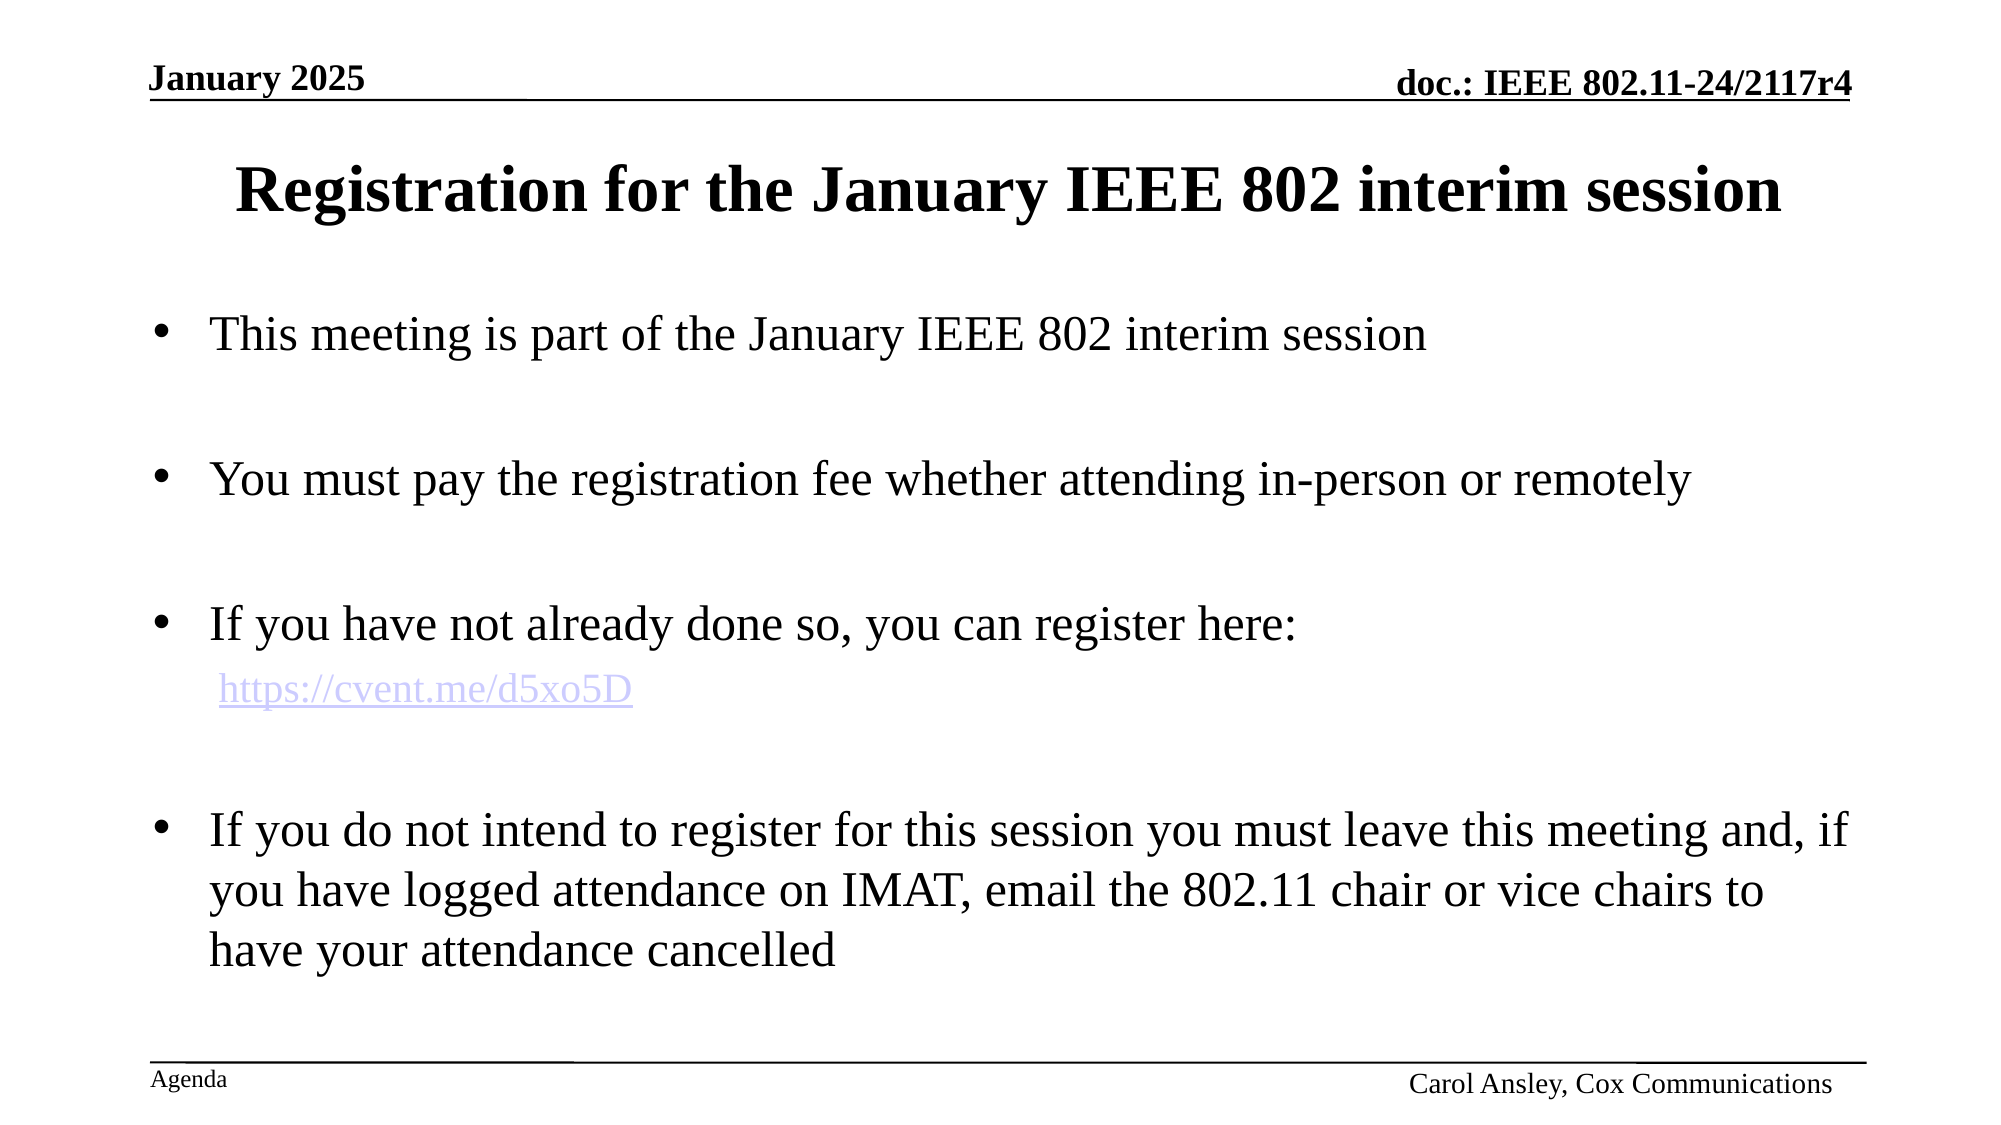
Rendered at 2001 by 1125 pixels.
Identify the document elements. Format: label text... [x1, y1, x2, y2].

list This meeting is part of the January IEEE 802 interim session You must pay the registration fee whether attending in-person or remotely If you have not already done so, you can register here: https://cvent.me/d5xo5D If you do not intend to register for this session you must leave this meeting and, if you have logged attendance on IMAT, email the 802.11 chair or vice chairs to have your attendance cancelled [137, 292, 1869, 1057]
title Registration for the January IEEE 802 interim session [152, 109, 1869, 261]
